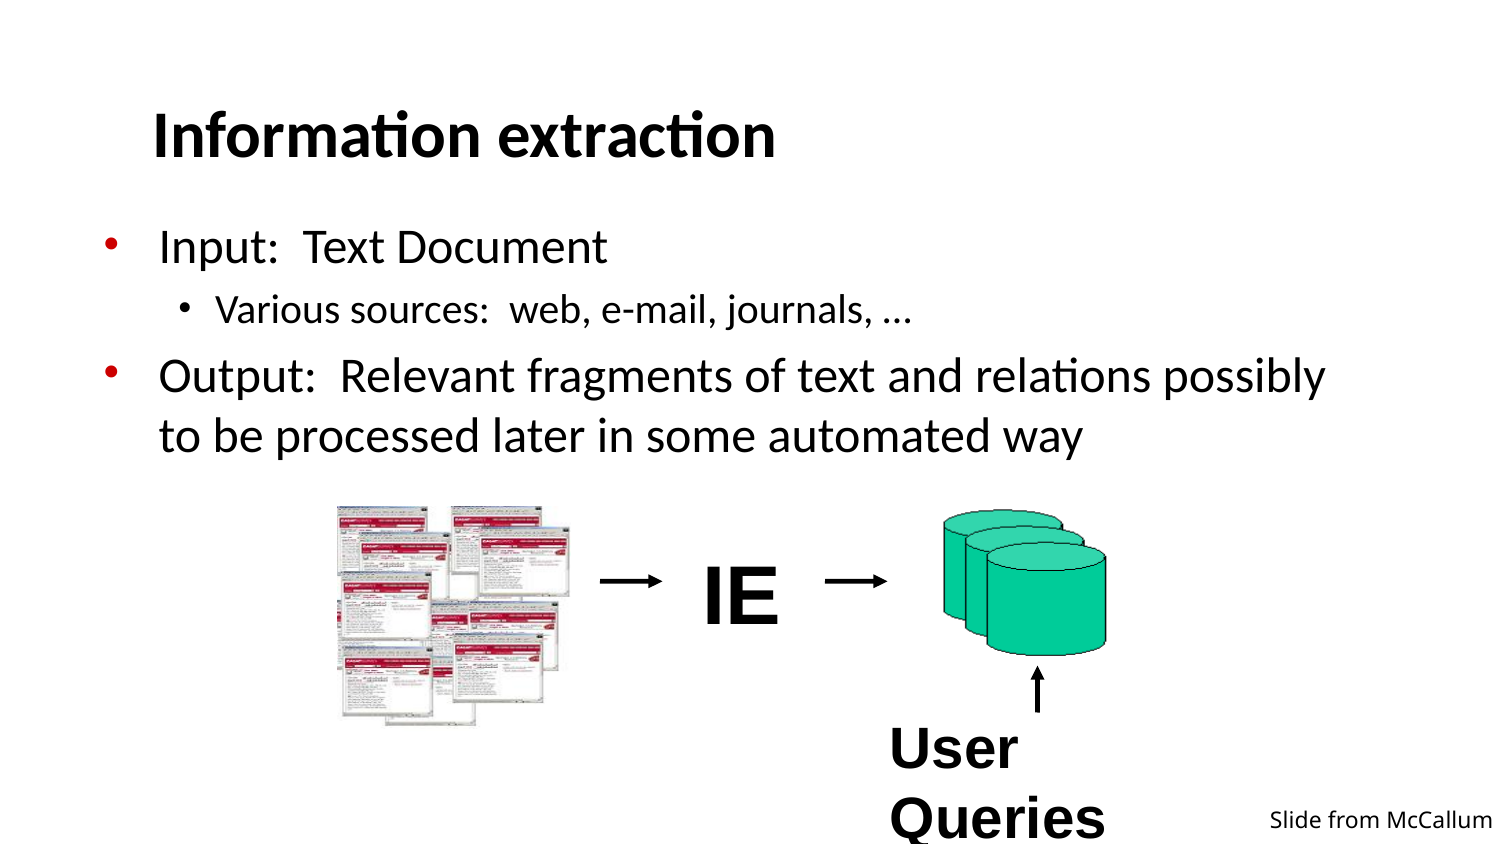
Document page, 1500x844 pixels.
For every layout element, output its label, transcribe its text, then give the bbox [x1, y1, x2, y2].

text_box [599, 575, 663, 588]
text_box User Queries [874, 703, 1250, 844]
picture [937, 468, 1133, 676]
list Input: Text Document Various sources: web, e-mail, journals, … Output: Relevant fragments of text and relations possibly to be processed later in some automated way [87, 206, 1363, 544]
picture [337, 505, 571, 732]
text_box Slide from McCallum [1255, 798, 1500, 841]
title Information extraction [137, 37, 1413, 179]
text_box [824, 575, 888, 588]
text_box IE [687, 534, 813, 650]
